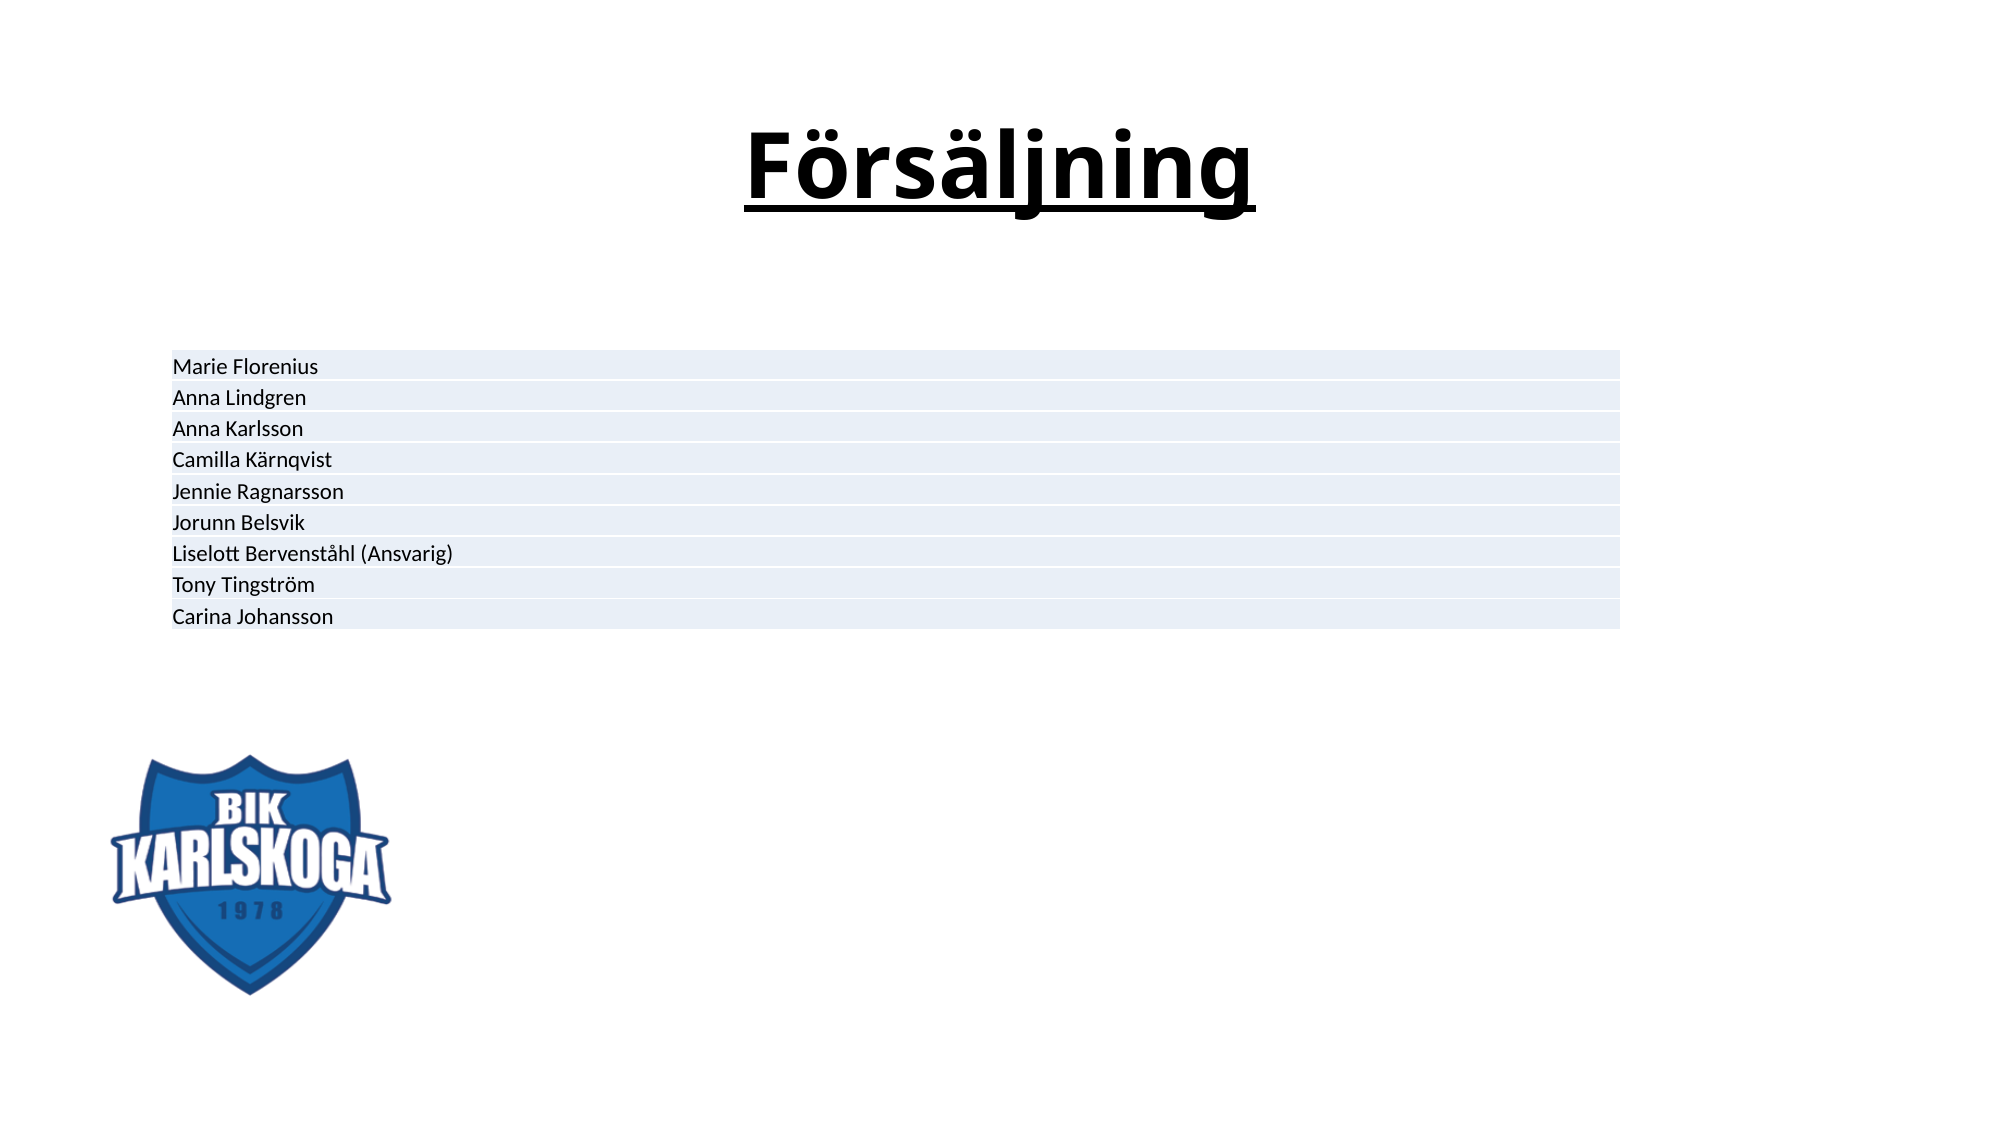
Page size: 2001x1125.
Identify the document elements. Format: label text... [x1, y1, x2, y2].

table_cell Carina Johansson [172, 599, 1620, 629]
title Försäljning [137, 59, 1863, 278]
table_cell Jorunn Belsvik [172, 506, 1620, 535]
table_cell Anna Karlsson [172, 412, 1620, 441]
table_cell Camilla Kärnqvist [172, 443, 1620, 473]
table_header Marie Florenius [172, 350, 1620, 379]
table_cell Jennie Ragnarsson [172, 475, 1620, 504]
table_cell Anna Lindgren [172, 381, 1620, 410]
picture [102, 748, 398, 1003]
table_cell Liselott Bervenståhl (Ansvarig) [172, 537, 1620, 566]
table_cell Tony Tingström [172, 568, 1620, 598]
